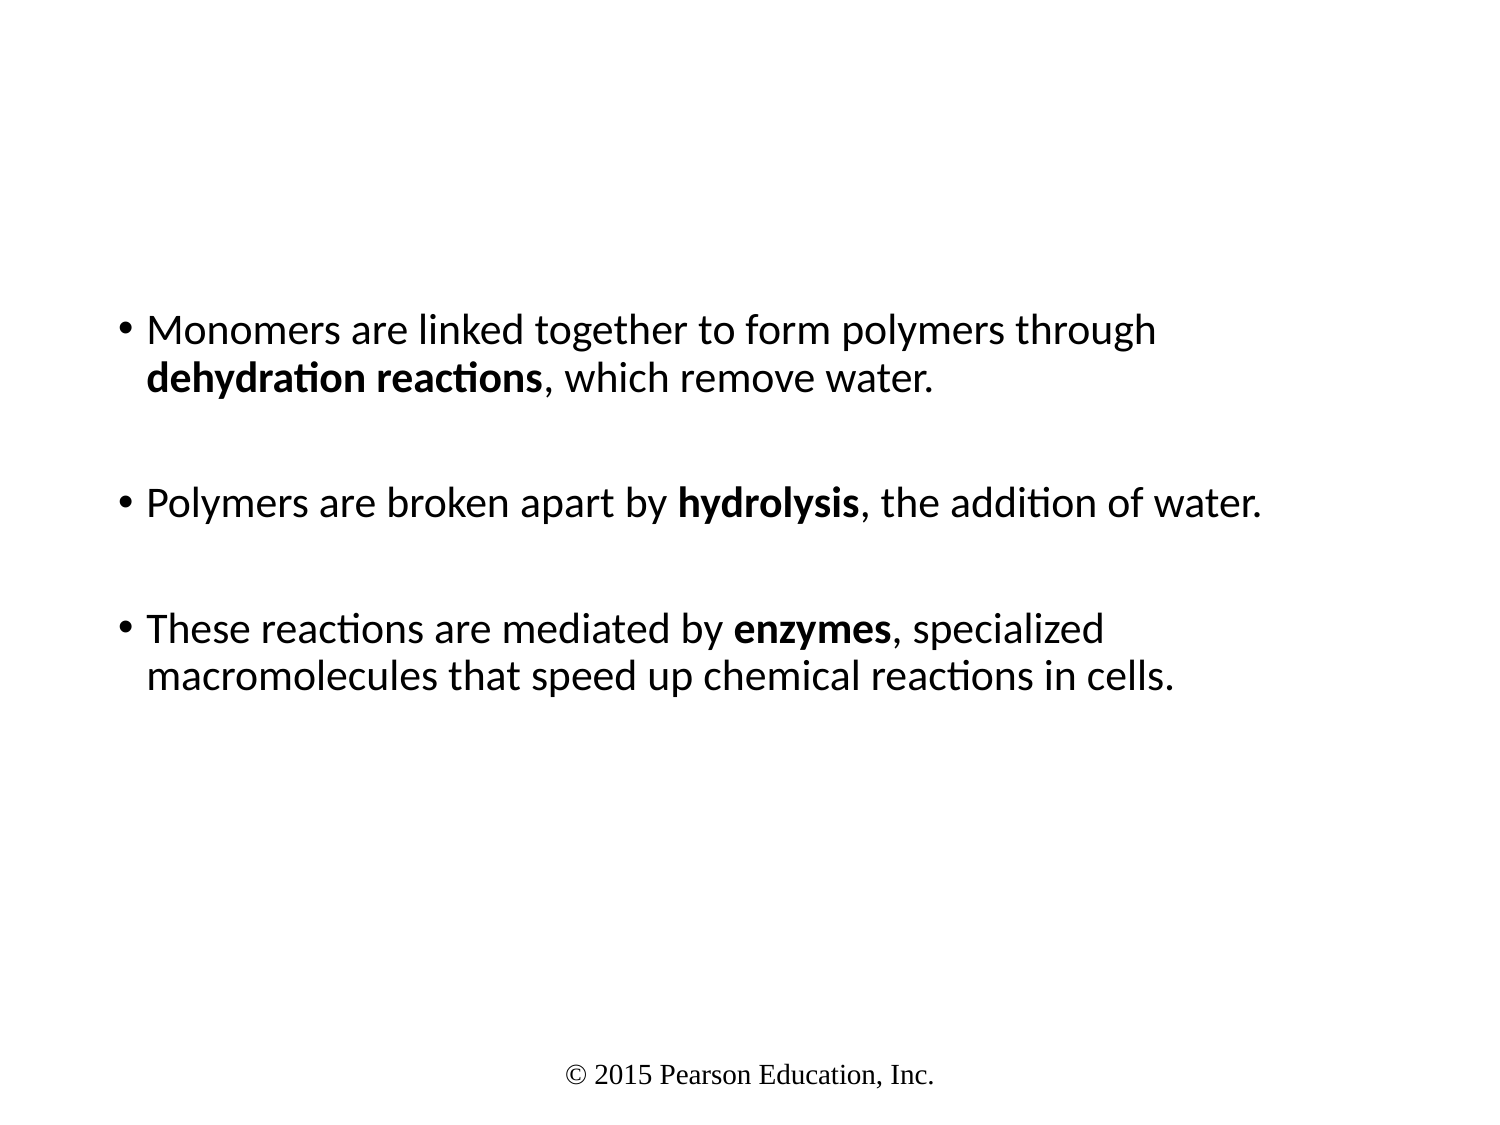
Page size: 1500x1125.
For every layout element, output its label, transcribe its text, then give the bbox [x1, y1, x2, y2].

footer © 2015 Pearson Education, Inc. [496, 1042, 1004, 1103]
list Monomers are linked together to form polymers through dehydration reactions, which remove water. Polymers are broken apart by hydrolysis, the addition of water. These reactions are mediated by enzymes, specialized macromolecules that speed up chemical reactions in cells. [103, 299, 1397, 1014]
